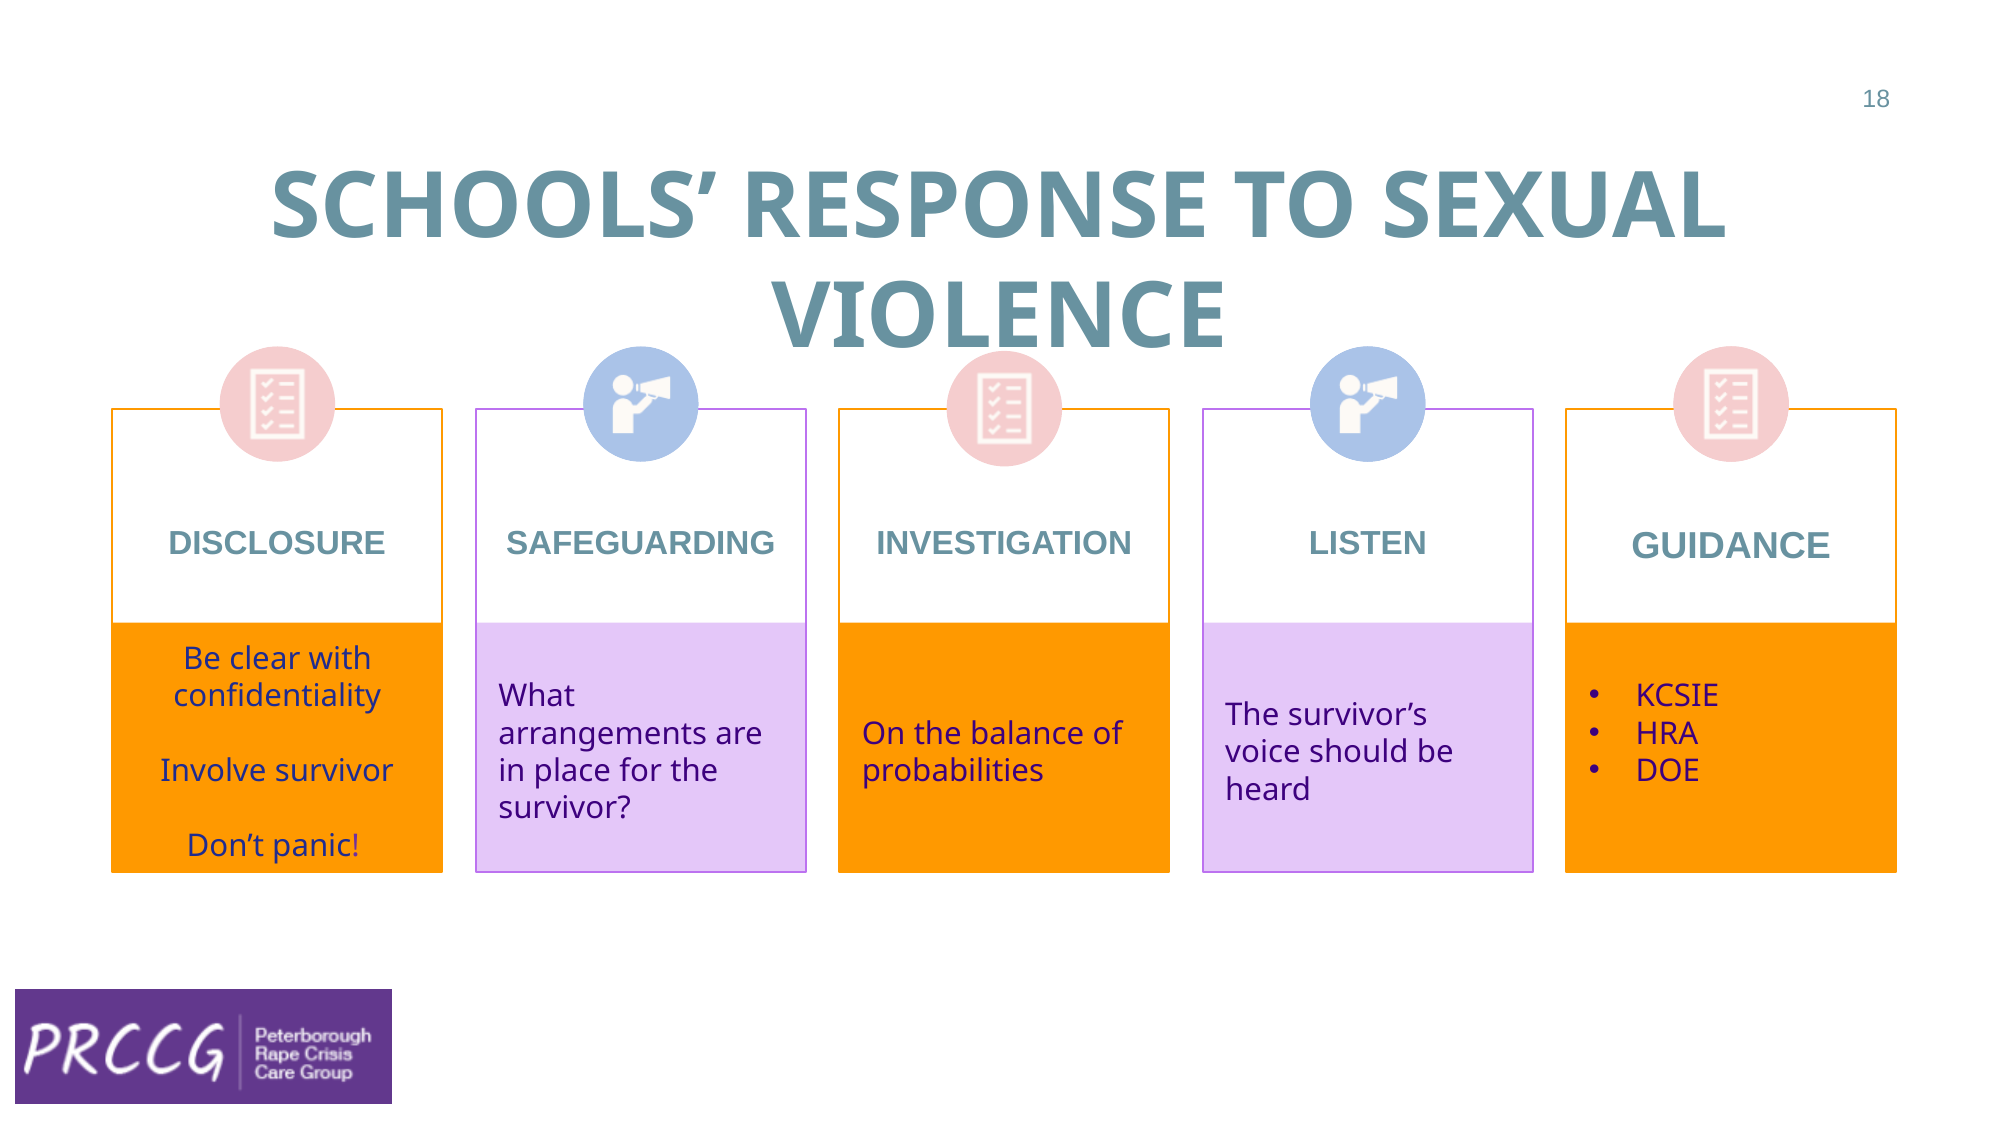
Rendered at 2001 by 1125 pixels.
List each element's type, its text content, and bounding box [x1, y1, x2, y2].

list safeguarding [475, 408, 807, 873]
list KCSIE HRA DOE [1573, 637, 1889, 863]
title Schools’ response to sexual violence [124, 138, 1875, 264]
picture [1673, 346, 1789, 462]
picture [946, 350, 1063, 467]
list What arrangements are in place for the survivor? [483, 637, 799, 863]
list The survivor’s voice should be heard [1210, 637, 1526, 863]
list Be clear with confidentiality Involve survivor Don’t panic! [119, 637, 435, 863]
list disclosure [111, 408, 443, 873]
list investigation [838, 408, 1170, 873]
picture [219, 346, 336, 462]
picture [1309, 346, 1426, 462]
list listen [1202, 408, 1534, 873]
slide_number 18 [1795, 75, 1958, 120]
list guidance [1565, 408, 1897, 873]
picture [583, 346, 699, 462]
list On the balance of probabilities [846, 637, 1162, 863]
picture [15, 989, 392, 1104]
